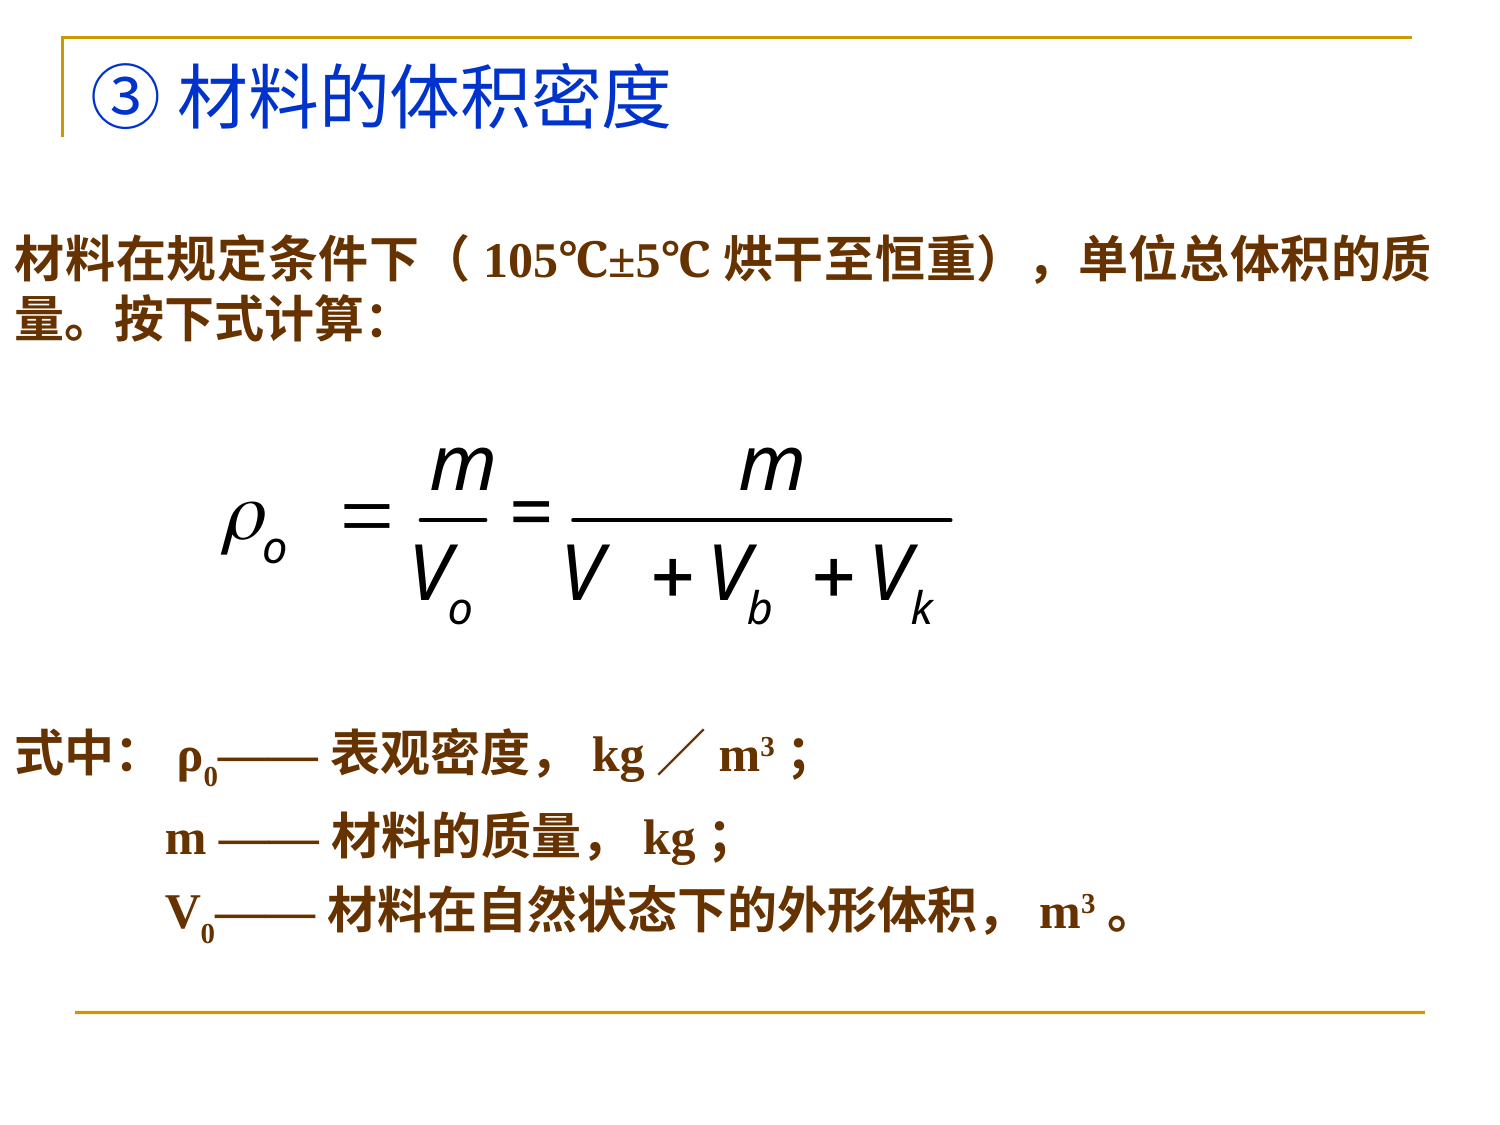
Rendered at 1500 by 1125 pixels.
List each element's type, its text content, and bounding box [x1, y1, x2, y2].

title ③材料的体积密度 [74, 45, 1426, 220]
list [206, 409, 1077, 643]
text_box 材料在规定条件下（105℃±5℃烘干至恒重），单位总体积的质量。按下式计算： 式中：ρ0——表观密度，kg／m3； m ——材料的质量，kg； V0——材料在自然状态下的外形体积，m3。 [0, 220, 1447, 957]
